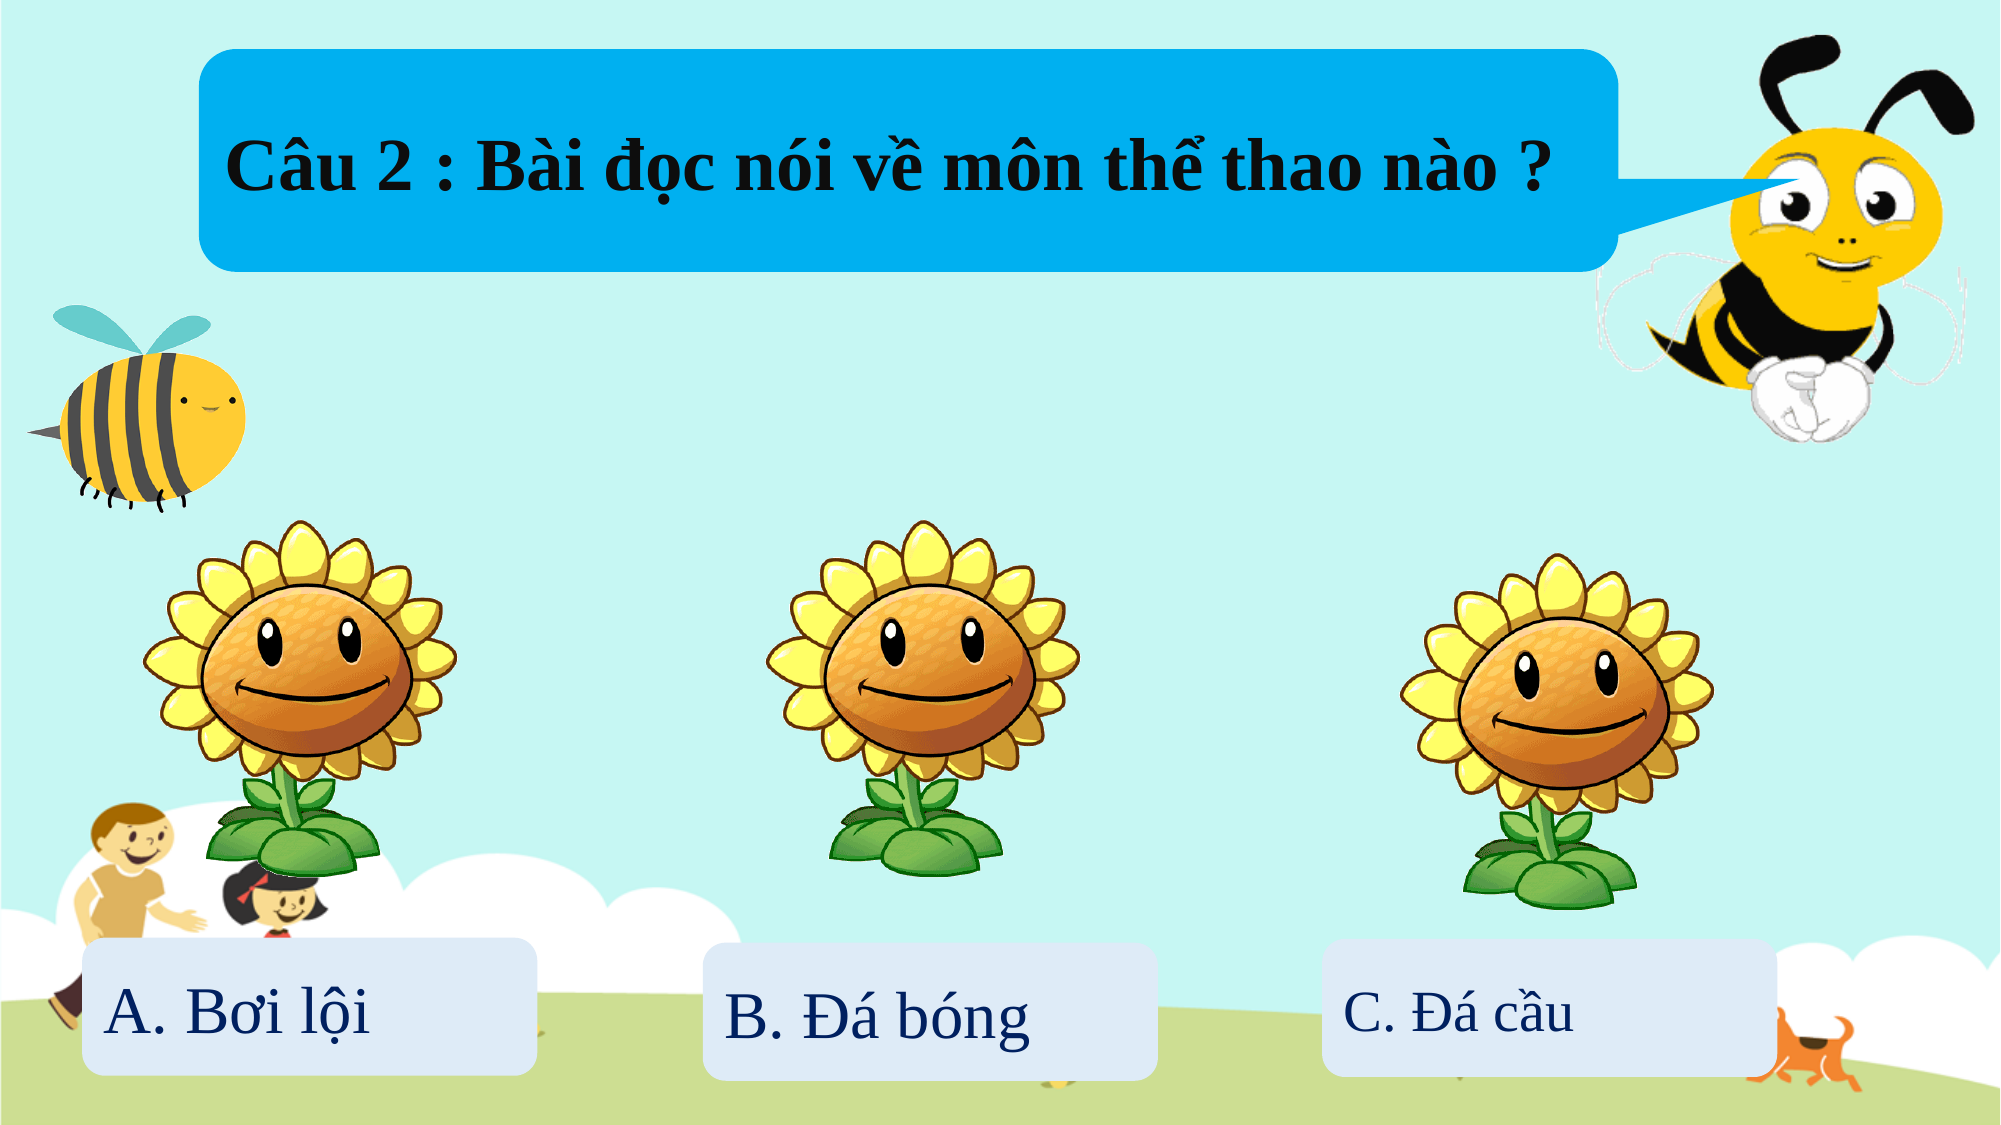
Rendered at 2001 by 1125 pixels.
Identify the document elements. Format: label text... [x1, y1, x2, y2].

text_box B. Đá bóng [701, 941, 1159, 1082]
text_box A. Bơi lội [81, 936, 539, 1077]
text_box C. Đá cầu [1321, 939, 1779, 1079]
text_box Câu 2 : Bài đọc nói về môn thể thao nào ? [197, 47, 1549, 273]
picture [0, 0, 2001, 1125]
